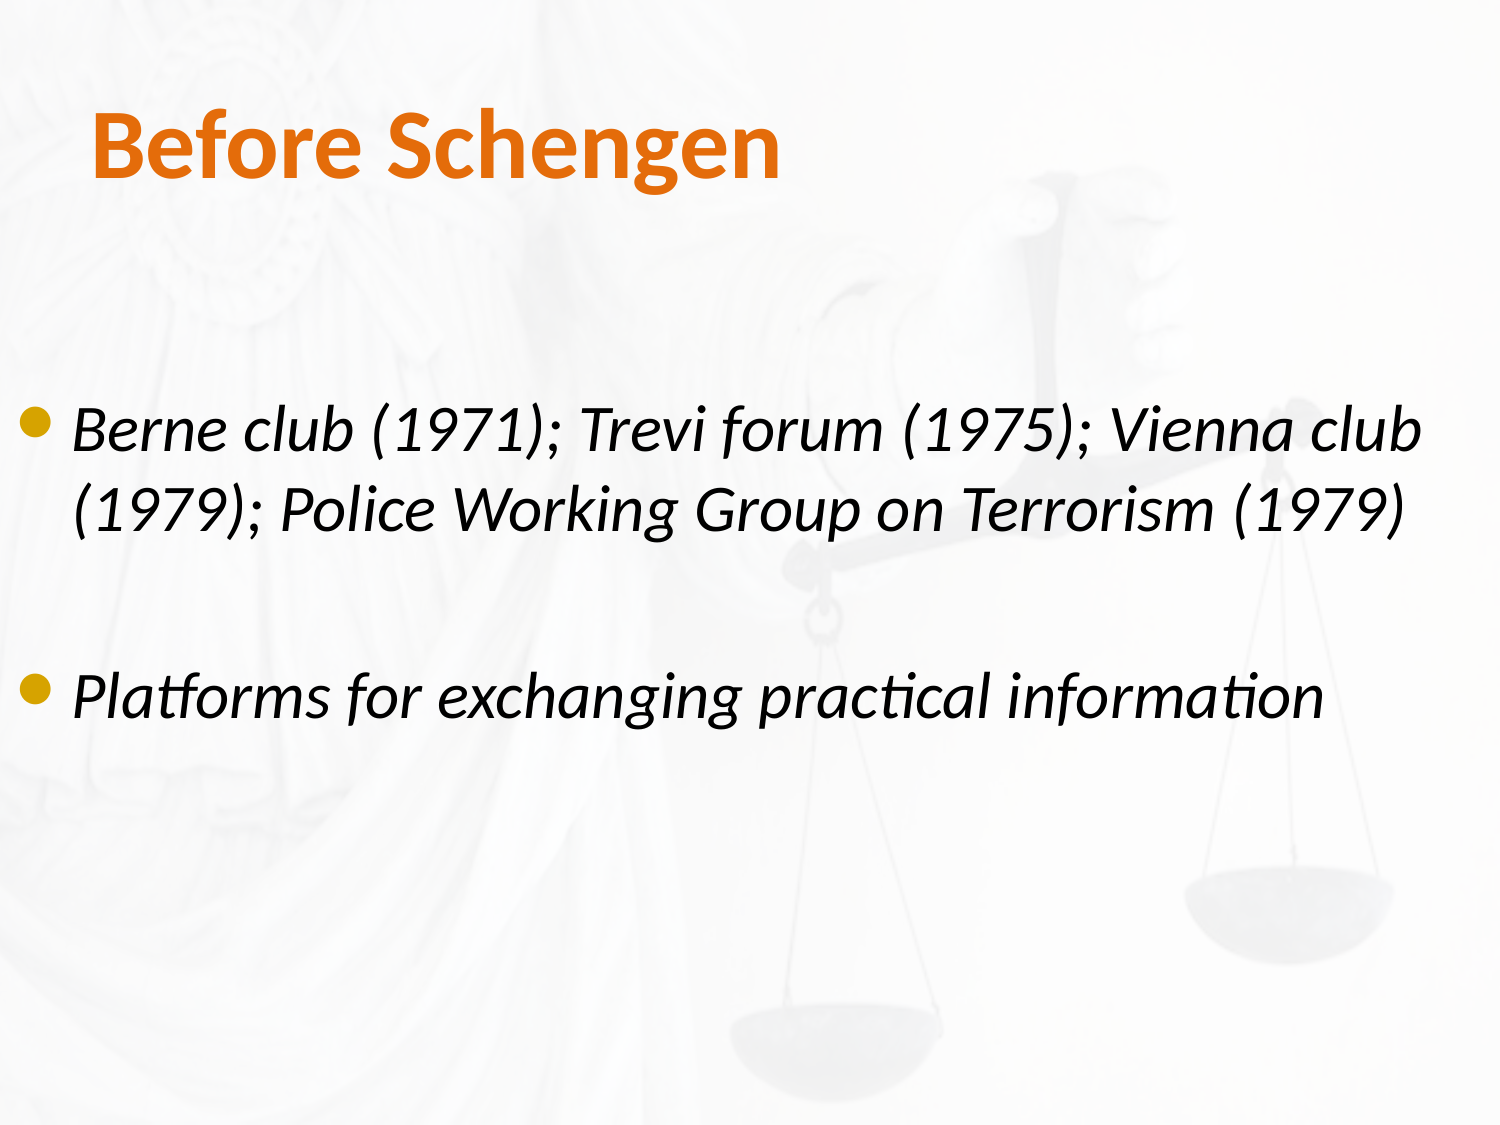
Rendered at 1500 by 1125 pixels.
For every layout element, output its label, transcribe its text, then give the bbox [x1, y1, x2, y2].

title Before Schengen [75, 45, 1425, 233]
list Berne club (1971); Trevi forum (1975); Vienna club (1979); Police Working Group on Terrorism (1979) Platforms for exchanging practical information [0, 283, 1500, 1125]
